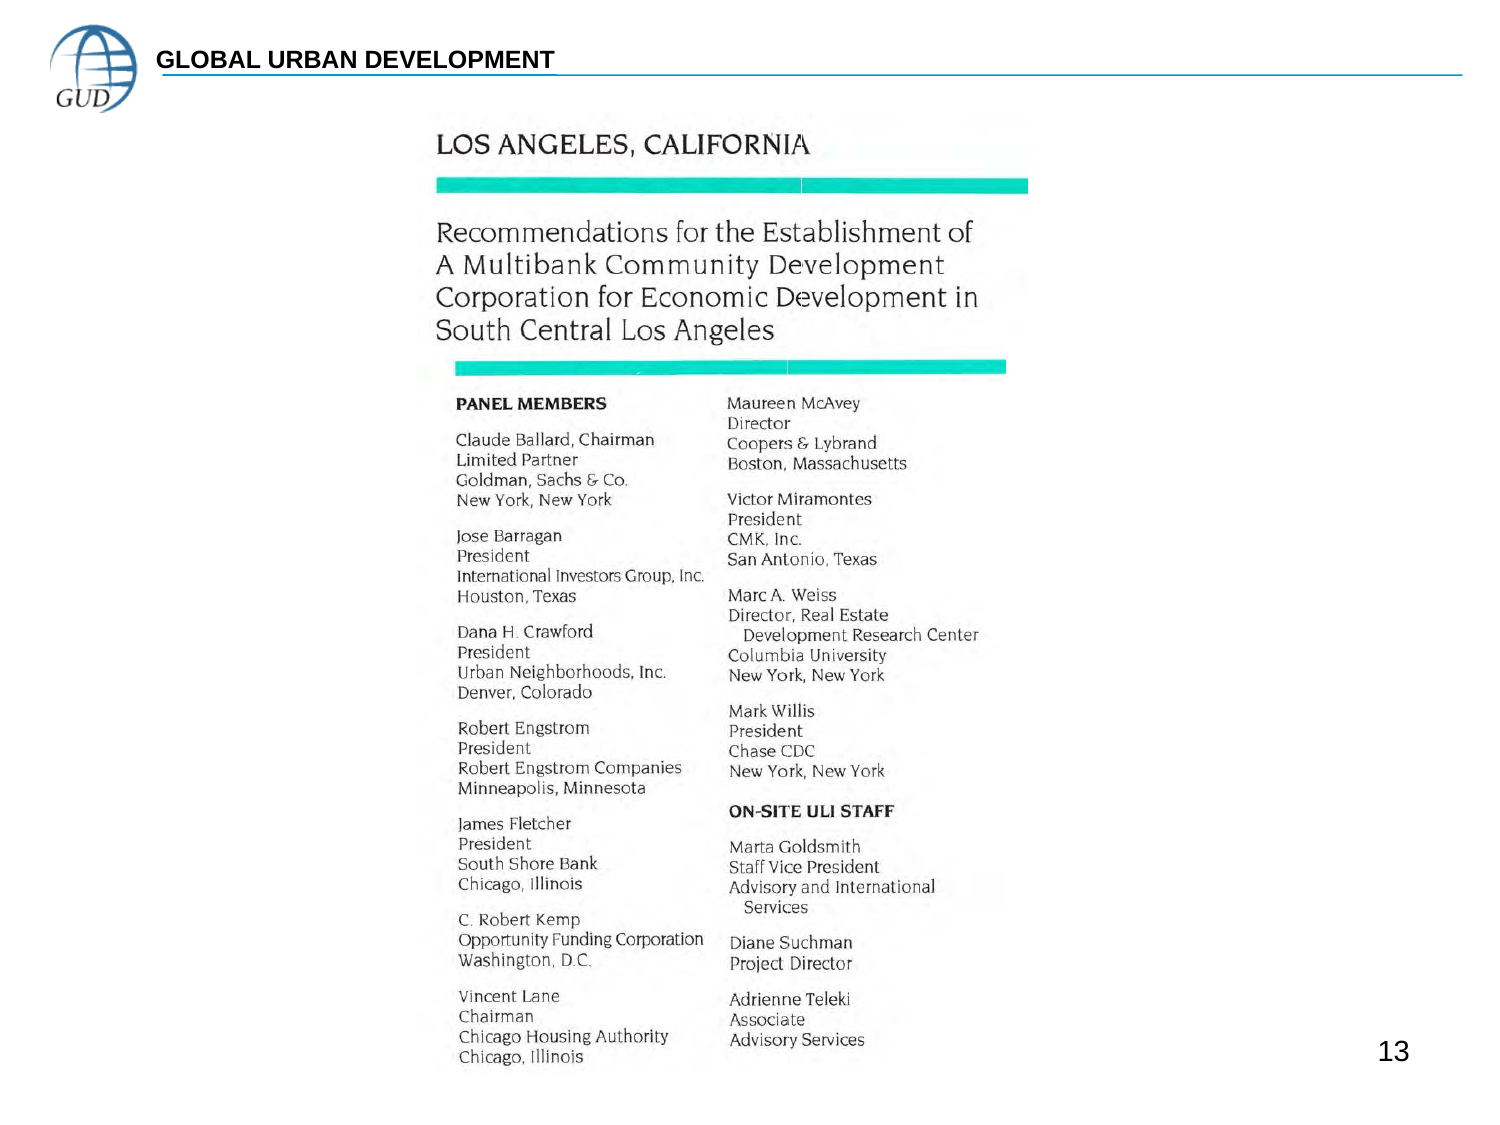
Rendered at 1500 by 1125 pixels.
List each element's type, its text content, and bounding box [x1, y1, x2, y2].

text_box GLOBAL URBAN DEVELOPMENT [149, 37, 1228, 75]
picture [415, 112, 1028, 1073]
picture [49, 24, 138, 113]
slide_number 13 [1074, 1024, 1426, 1103]
